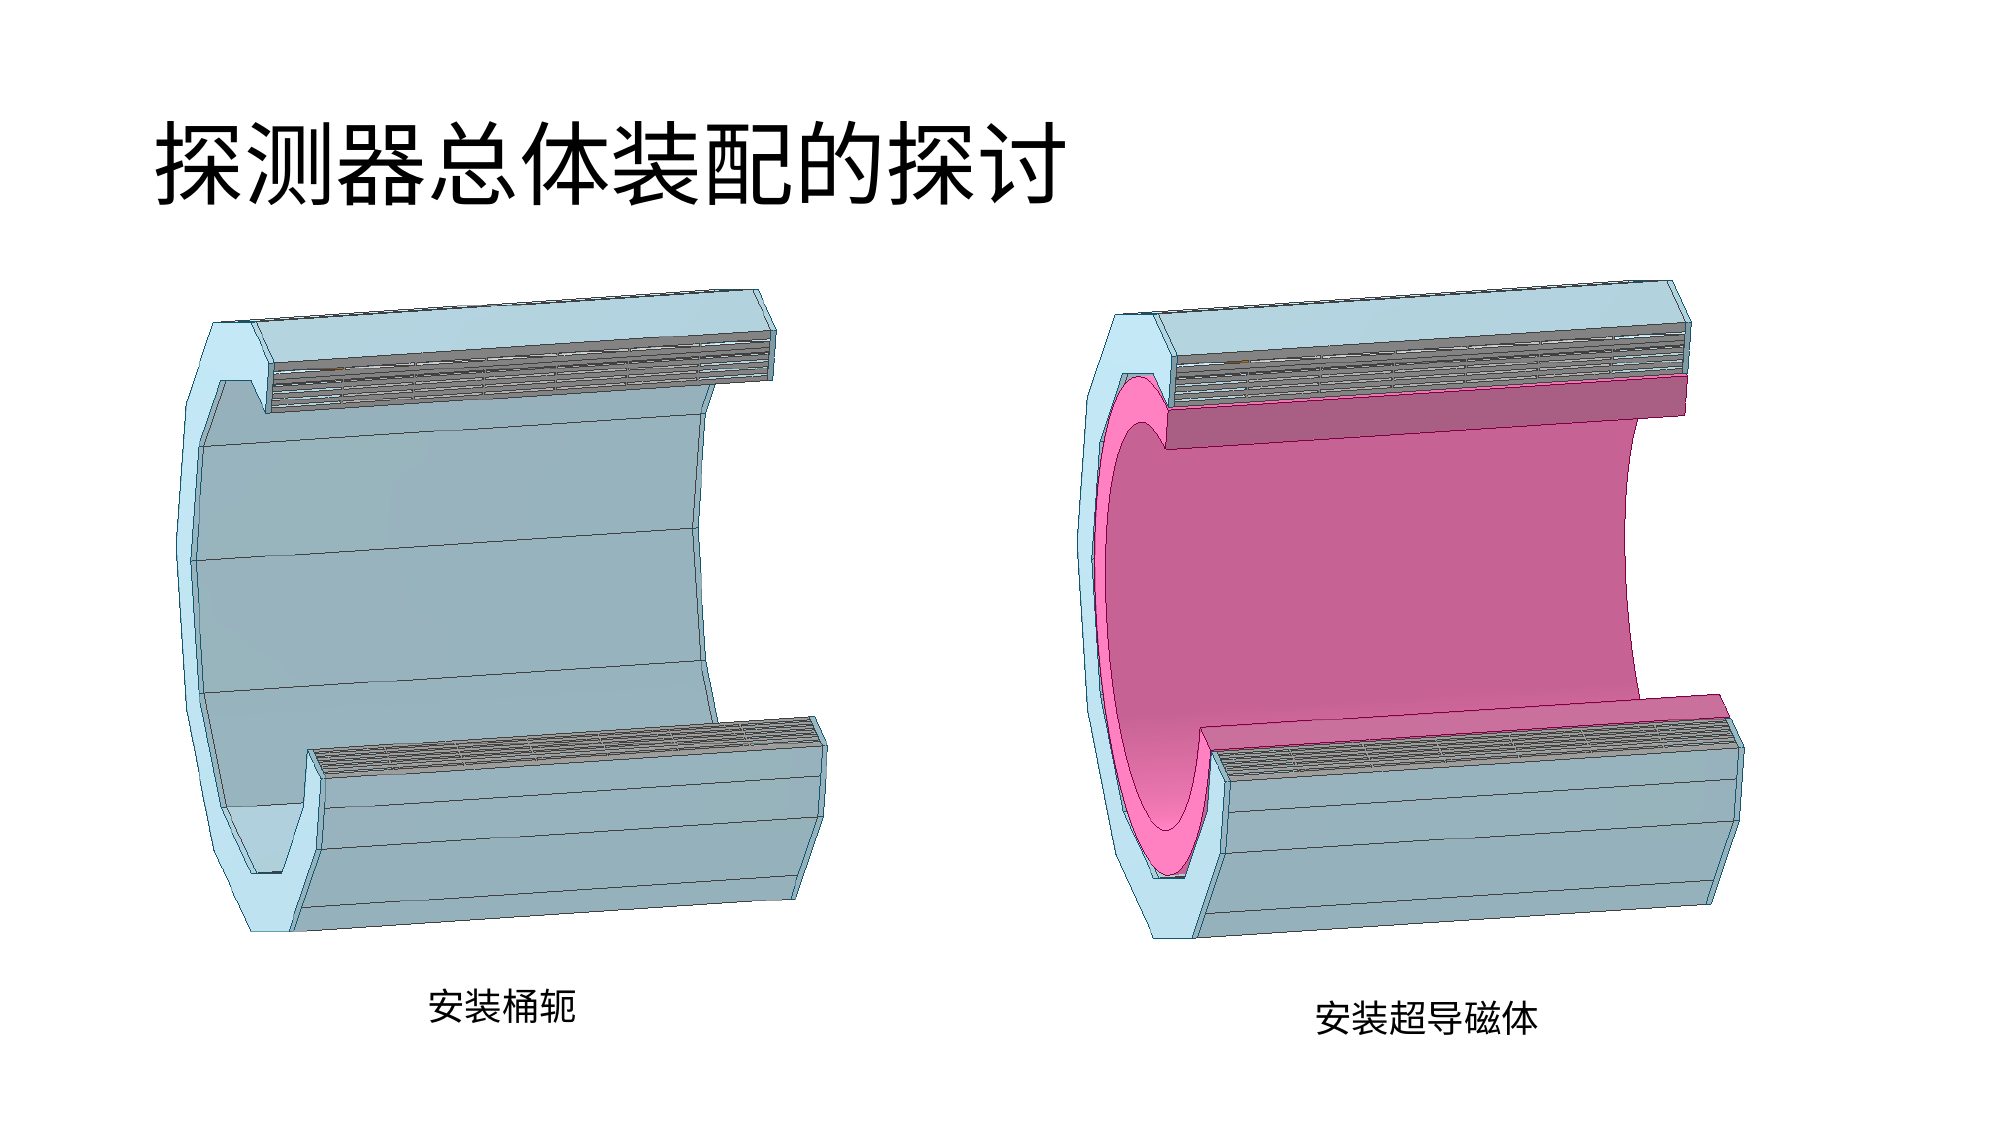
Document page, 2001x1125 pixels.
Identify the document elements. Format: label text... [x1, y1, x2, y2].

text_box 安装桶轭 [240, 1002, 764, 1036]
picture [1023, 243, 1786, 958]
title 探测器总体装配的探讨 [137, 59, 1863, 278]
picture [137, 243, 858, 994]
text_box 安装超导磁体 [1165, 987, 1689, 1048]
